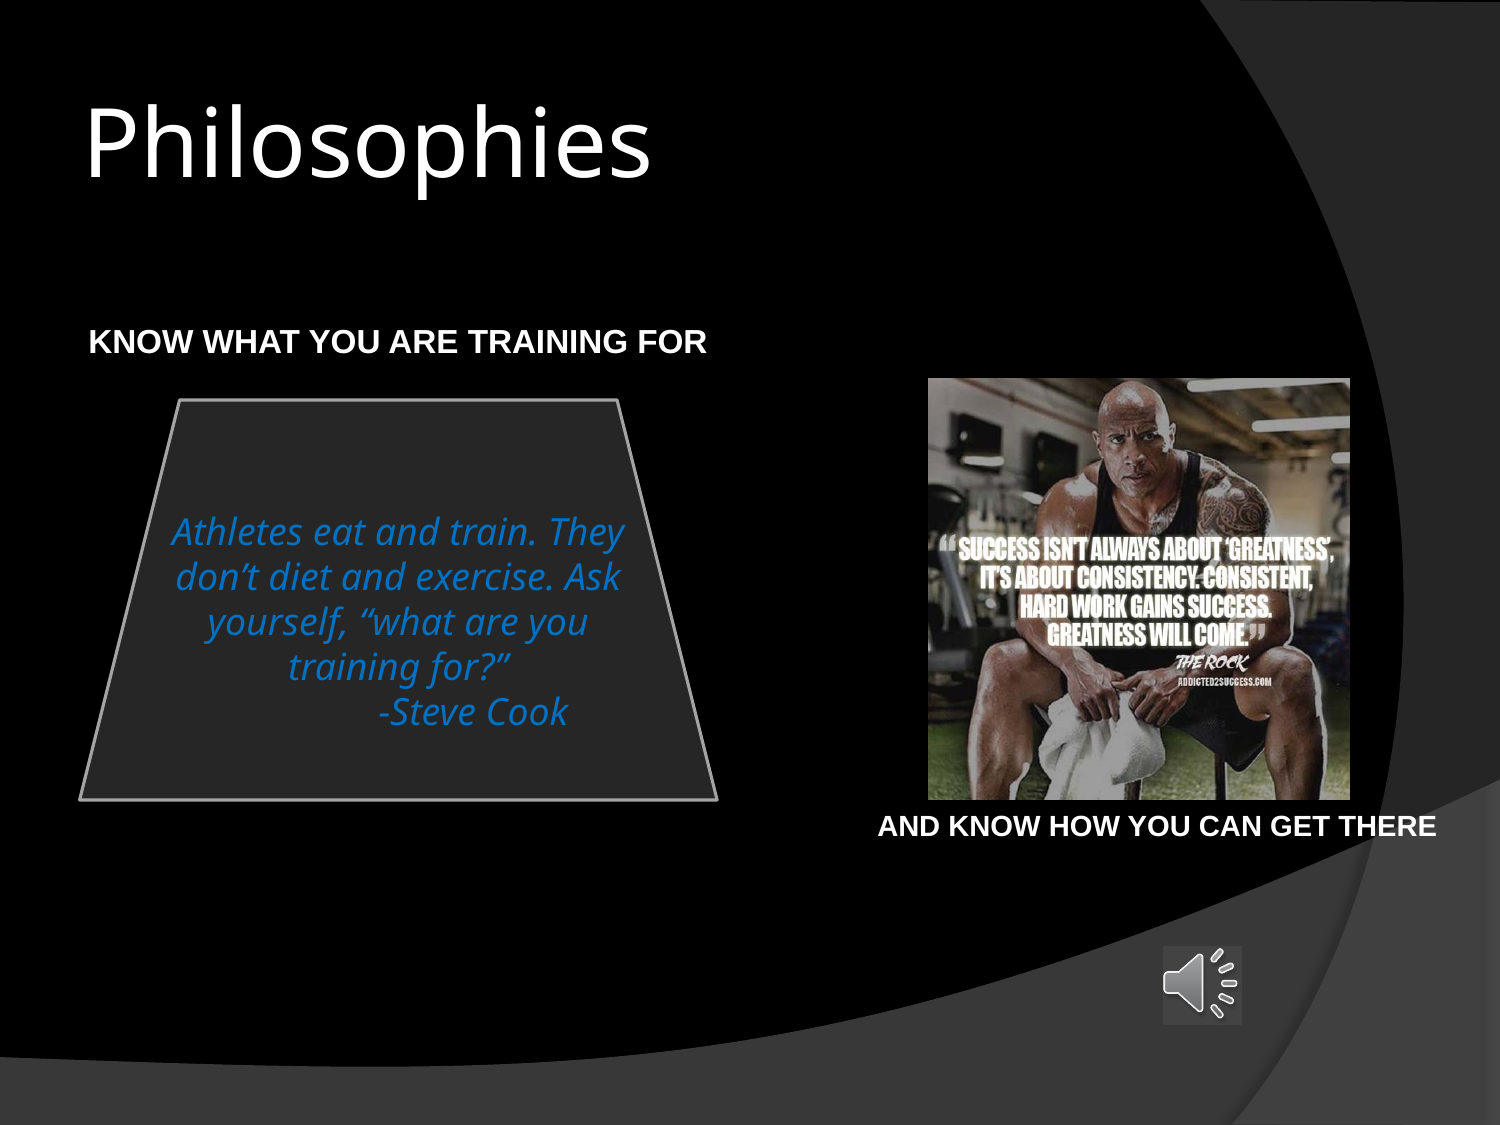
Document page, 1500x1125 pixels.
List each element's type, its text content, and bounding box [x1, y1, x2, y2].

text_box Know what you are training for [73, 312, 724, 368]
picture [927, 377, 1351, 801]
title Philosophies [75, 45, 1301, 233]
picture [1162, 945, 1243, 1026]
text_box And know how you can get there [862, 799, 1500, 850]
text_box Athletes eat and train. They don’t diet and exercise. Ask yourself, “what are you training for?” -Steve Cook [78, 398, 719, 802]
